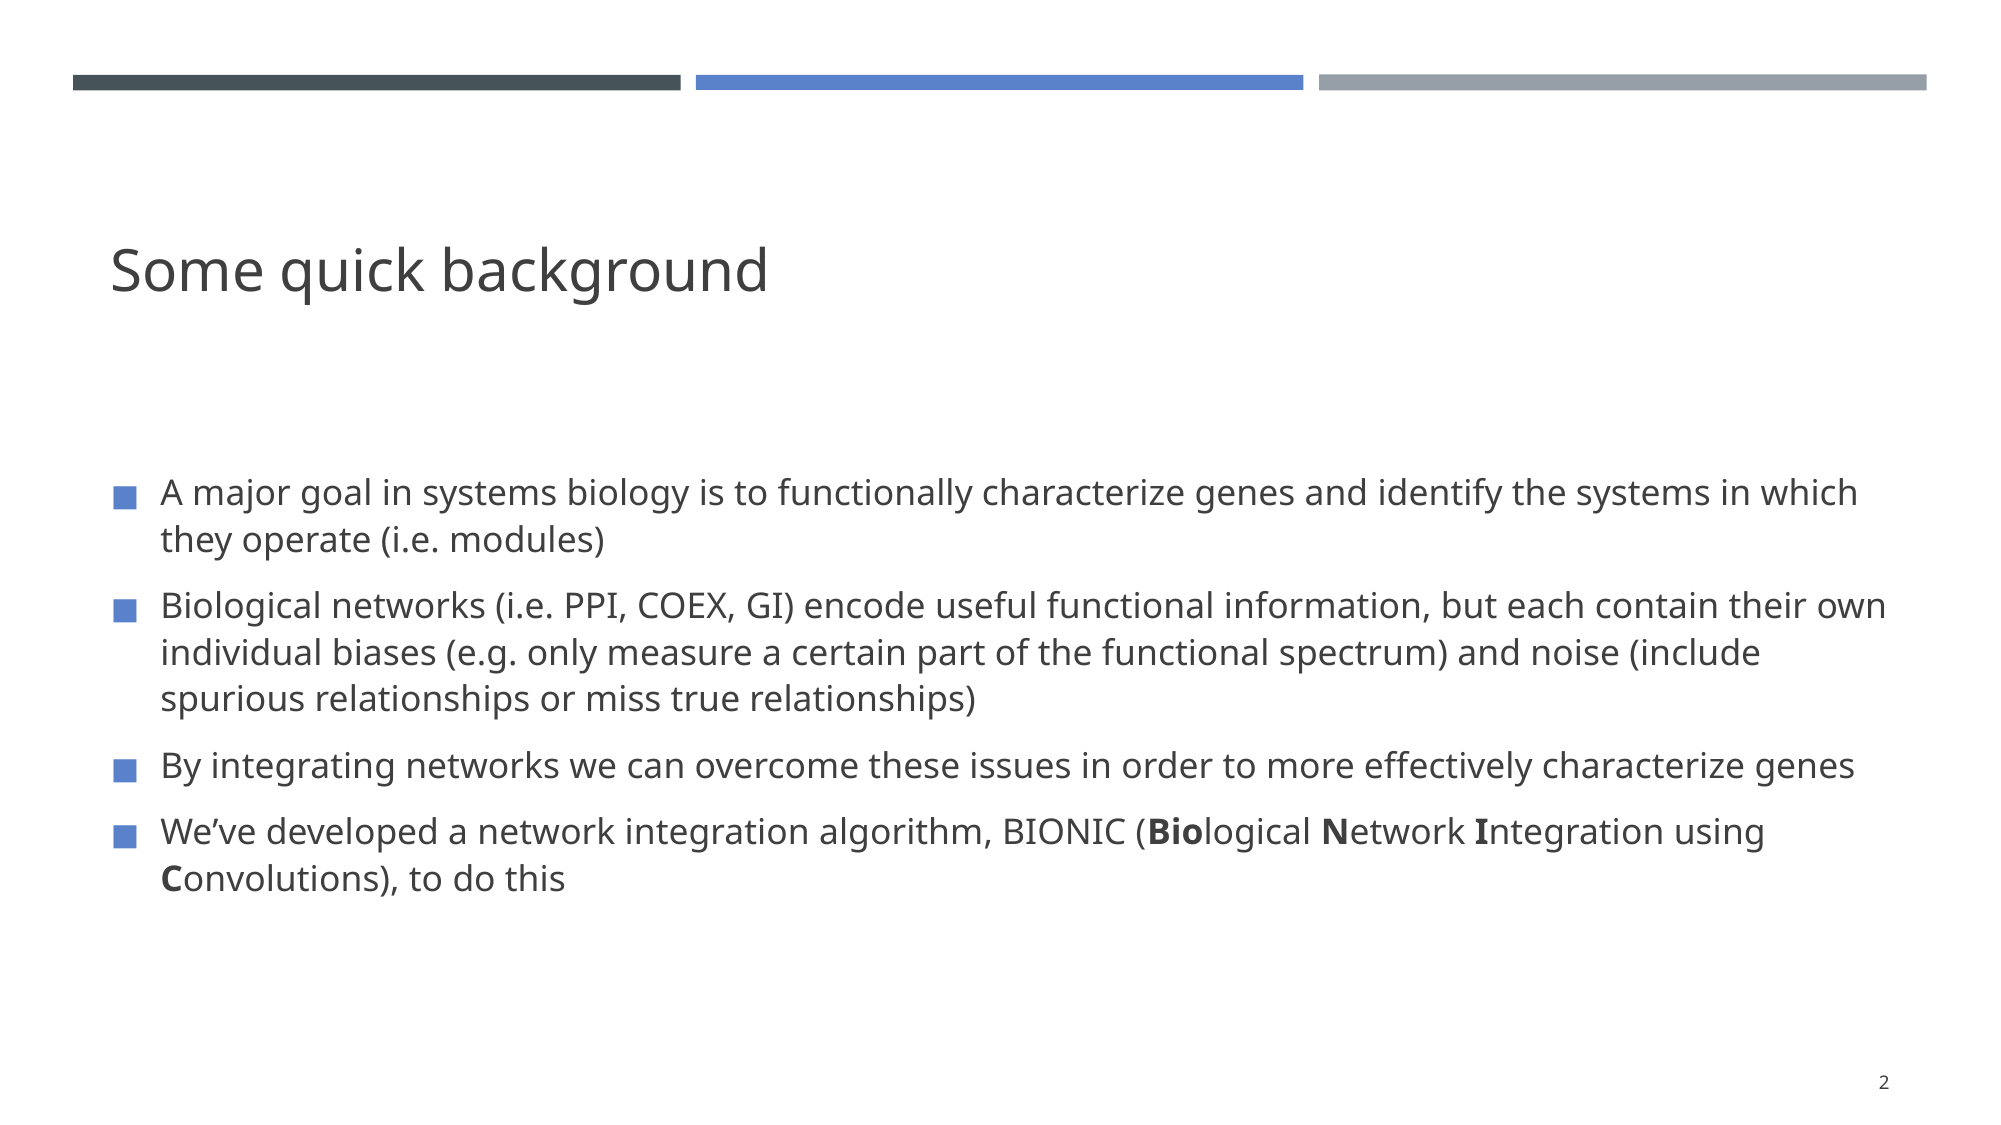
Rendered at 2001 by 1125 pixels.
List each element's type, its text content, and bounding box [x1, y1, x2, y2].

list A major goal in systems biology is to functionally characterize genes and identify the systems in which they operate (i.e. modules) Biological networks (i.e. PPI, COEX, GI) encode useful functional information, but each contain their own individual biases (e.g. only measure a certain part of the functional spectrum) and noise (include spurious relationships or miss true relationships) By integrating networks we can overcome these issues in order to more effectively characterize genes We’ve developed a network integration algorithm, BIONIC (Biological Network Integration using Convolutions), to do this [95, 383, 1905, 981]
slide_number ‹#› [1732, 1053, 1905, 1114]
title Some quick background [95, 115, 1905, 311]
